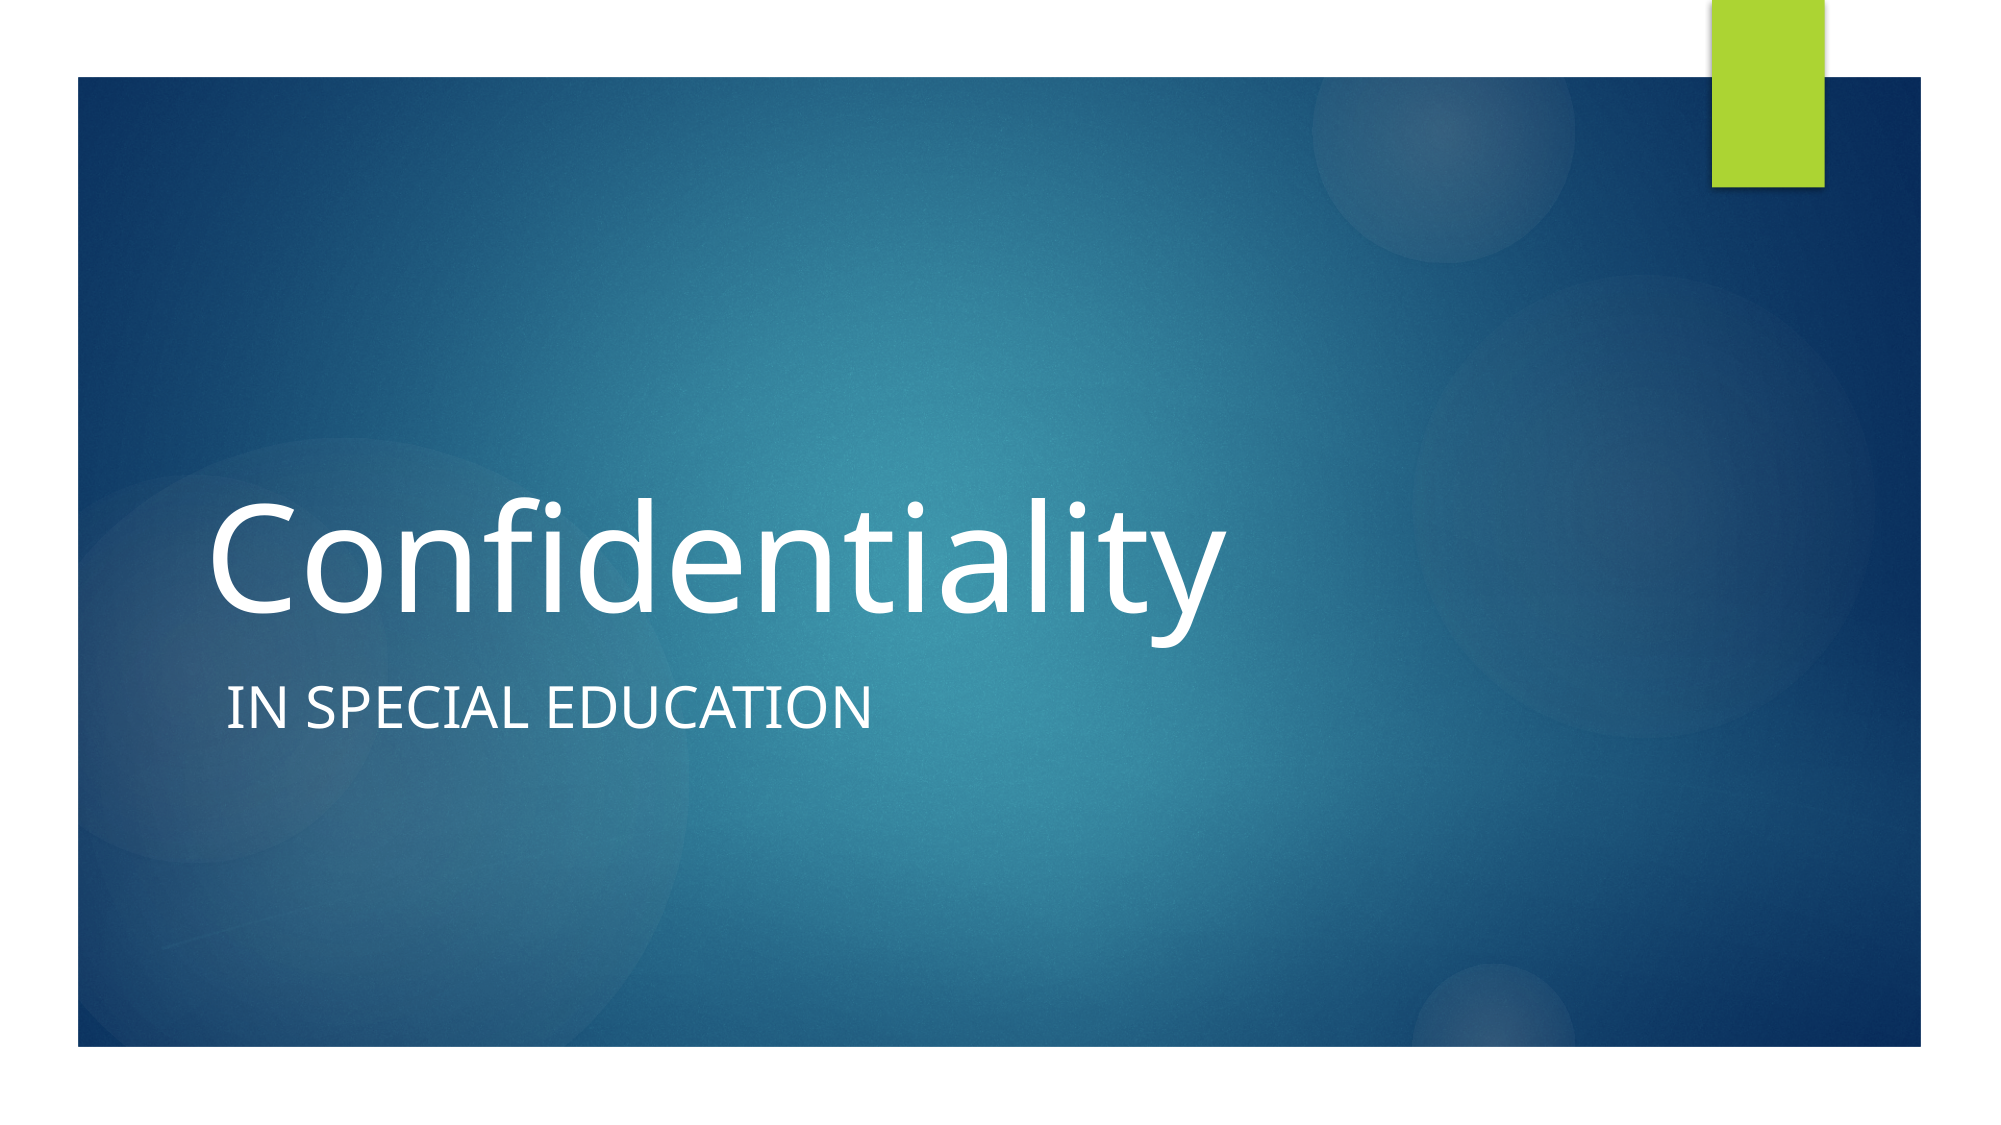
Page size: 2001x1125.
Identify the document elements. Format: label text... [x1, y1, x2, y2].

title Confidentiality [189, 344, 1638, 650]
subtitle In Special education [211, 662, 1660, 804]
